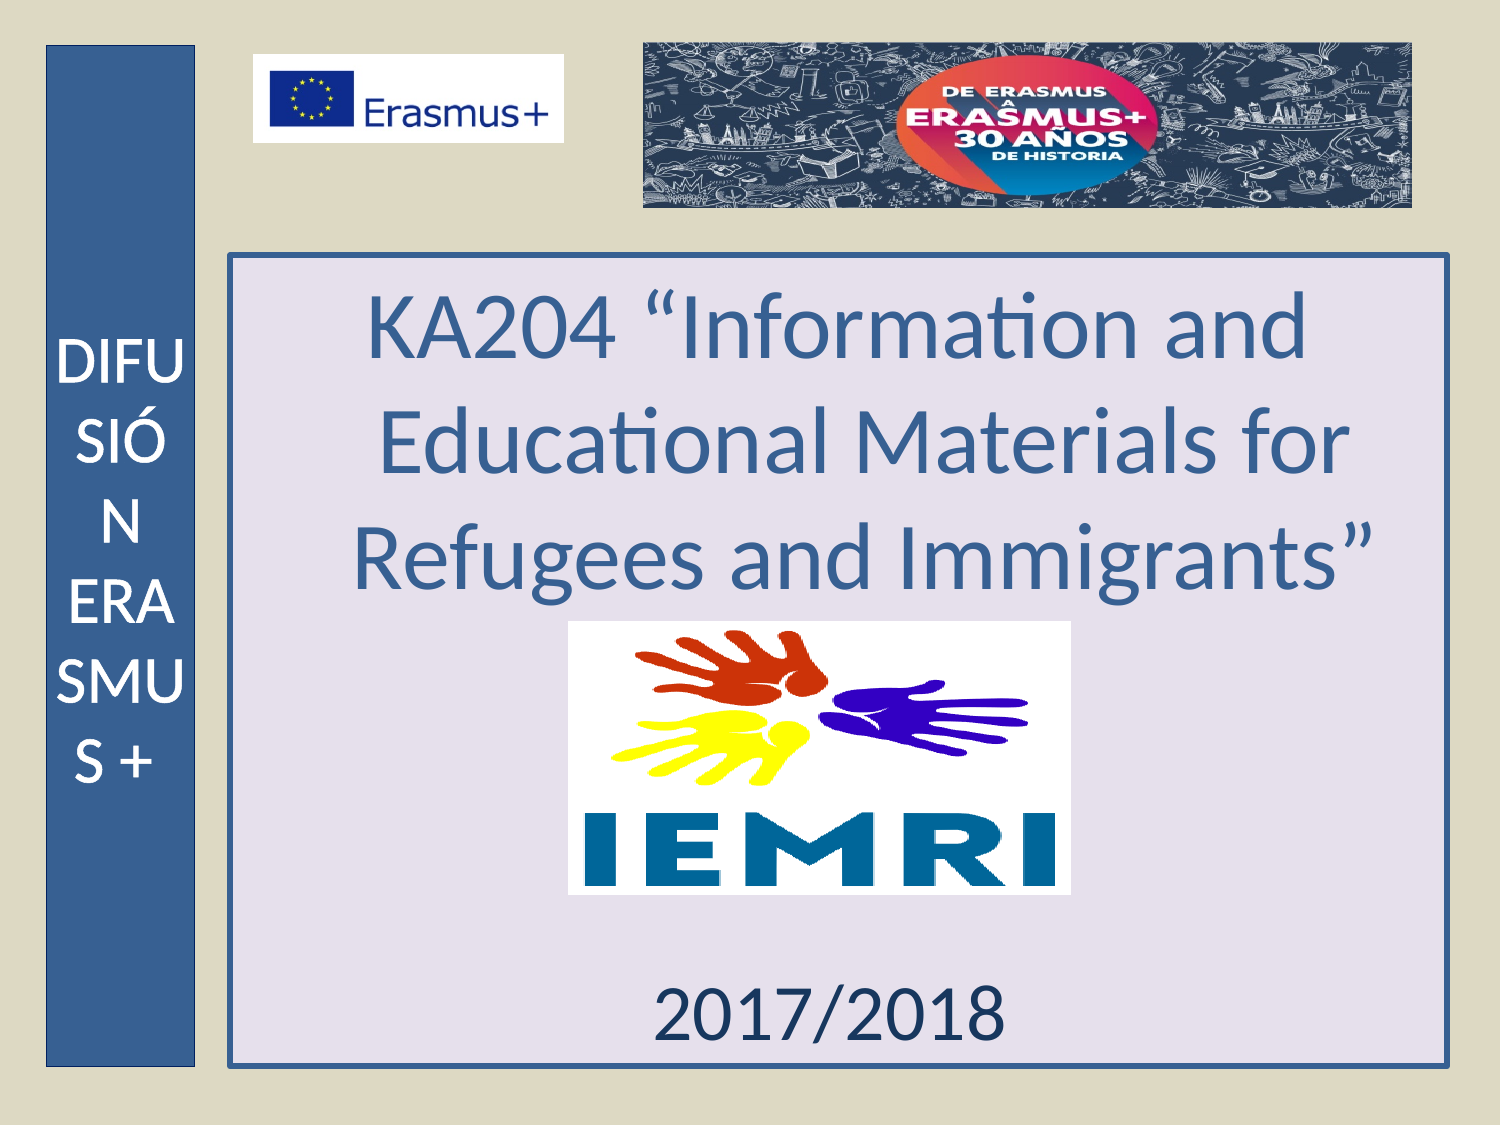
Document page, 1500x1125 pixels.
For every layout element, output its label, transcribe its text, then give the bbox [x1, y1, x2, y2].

list KA204 “Information and Educational Materials for Refugees and Immigrants” 2017/2018 [230, 255, 1447, 1067]
picture [568, 621, 1071, 895]
picture [253, 54, 564, 144]
picture [643, 42, 1412, 209]
title DIFUSIÓN ERASMUS + [46, 45, 195, 1067]
